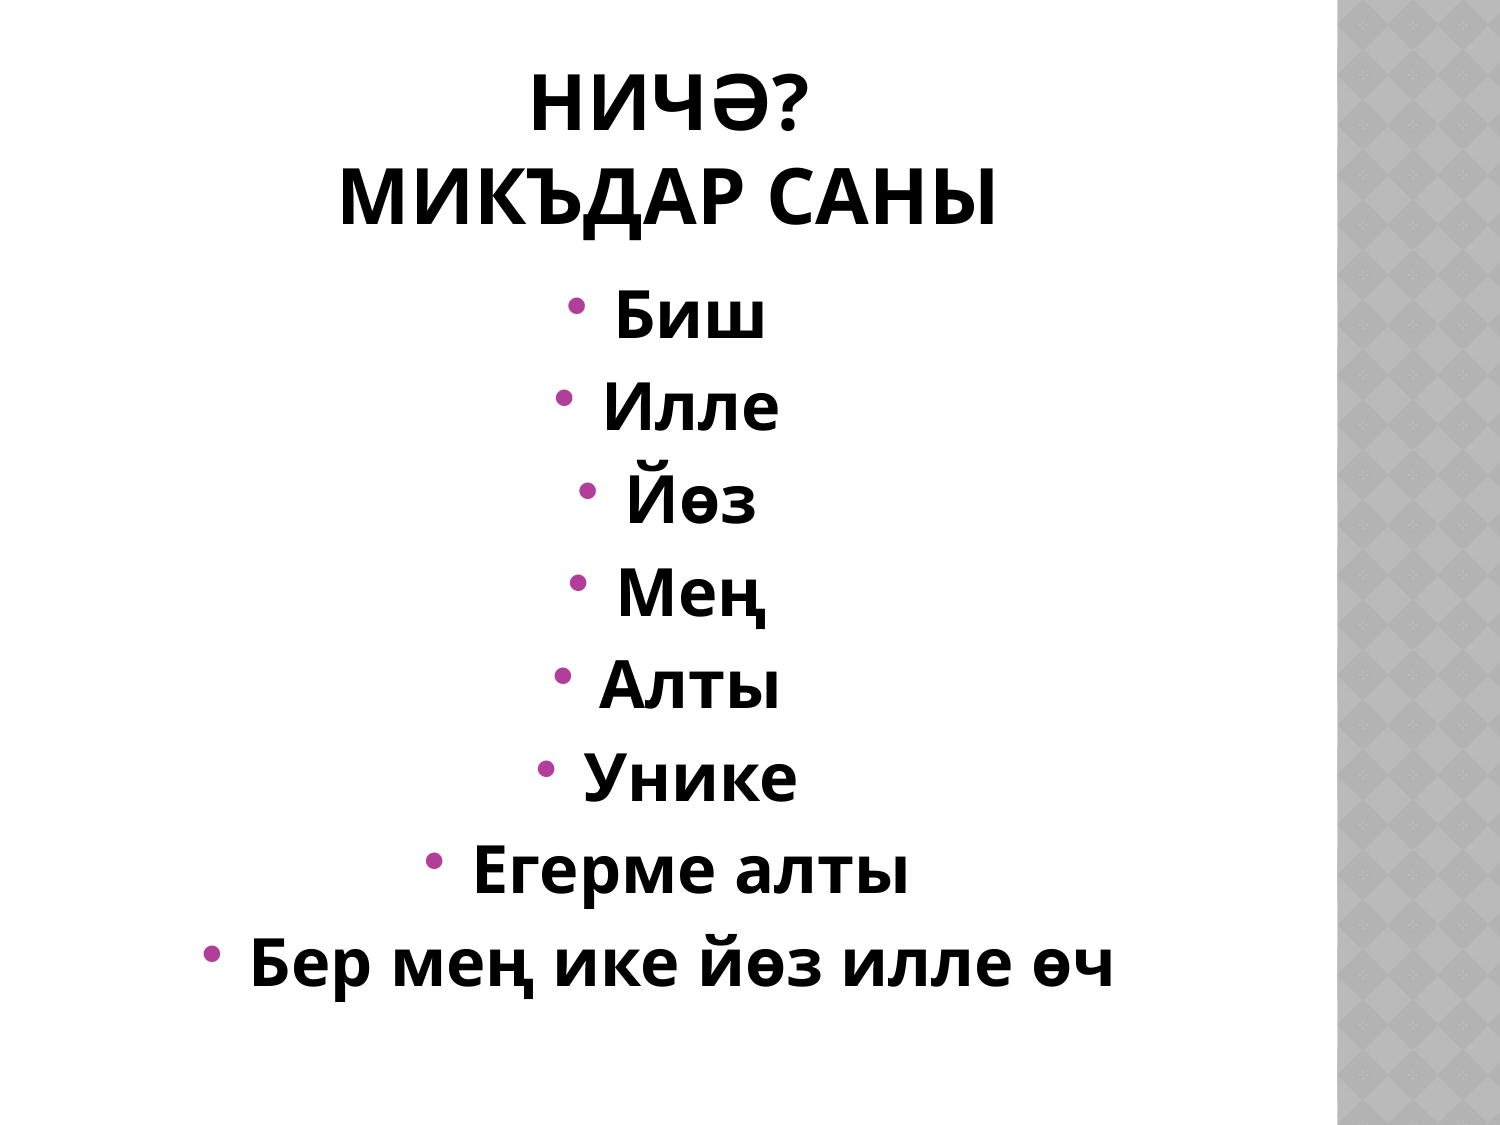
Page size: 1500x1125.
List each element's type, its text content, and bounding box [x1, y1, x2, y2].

title Ничә? Микъдар саны [75, 52, 1263, 240]
list Биш Илле Йөз Мең Алты Унике Егерме алты Бер мең ике йөз илле өч [75, 264, 1263, 1059]
